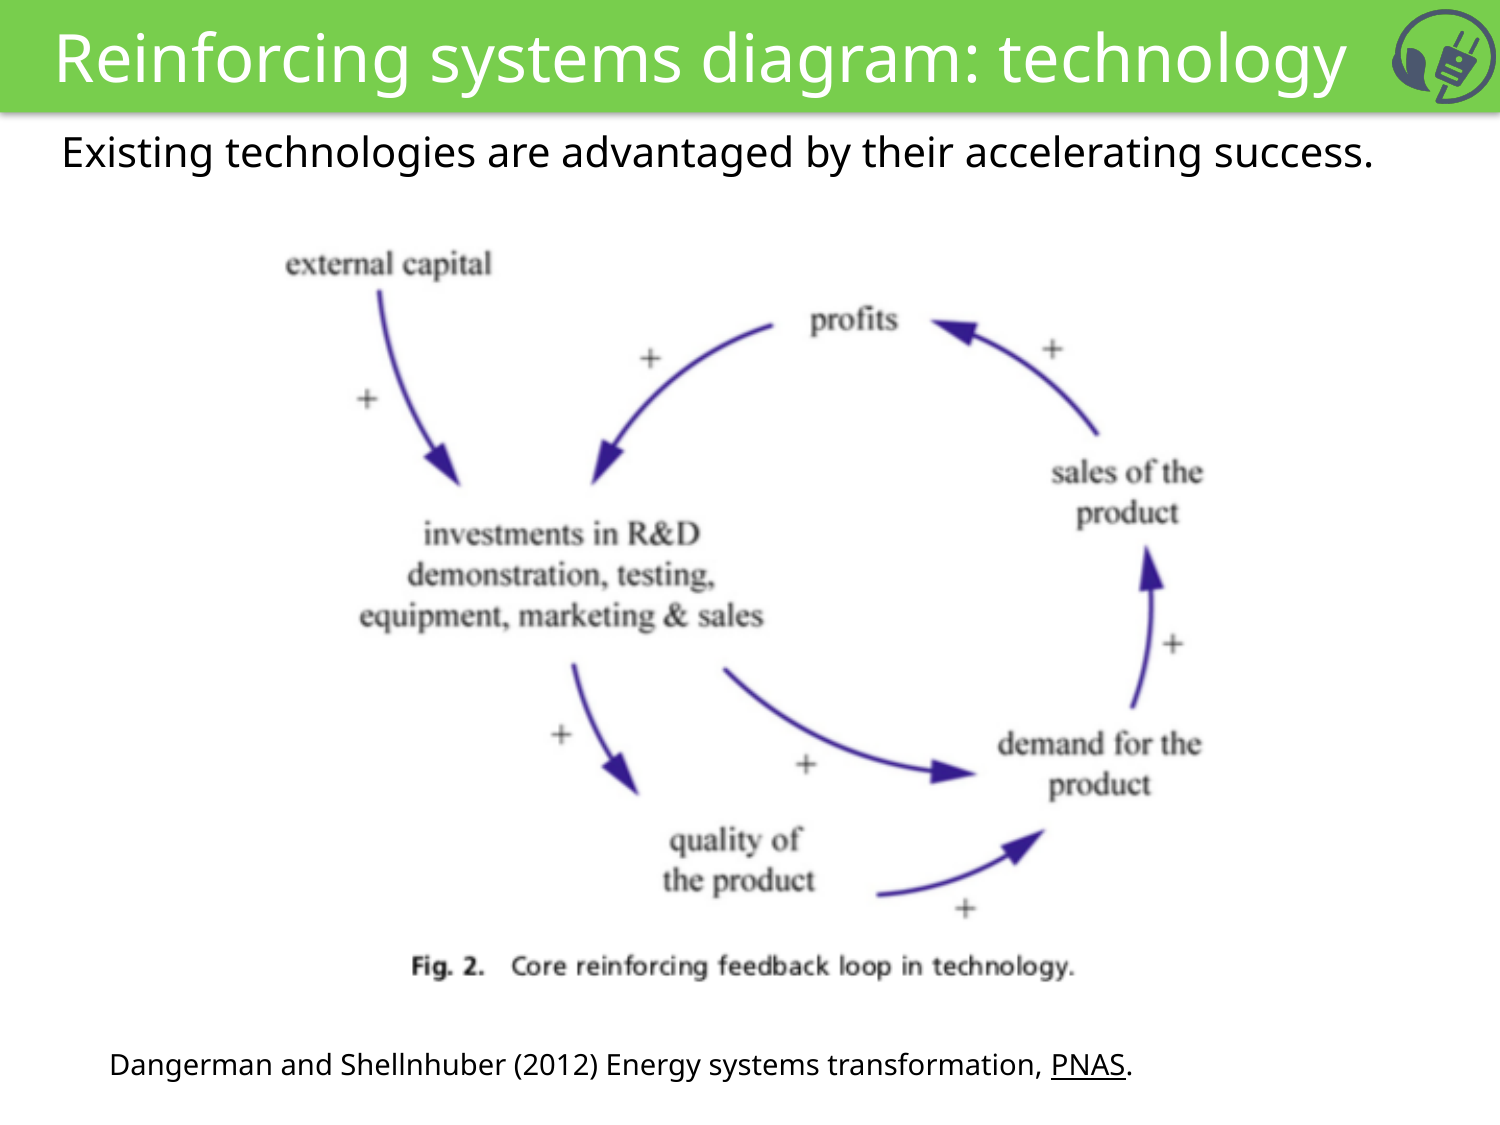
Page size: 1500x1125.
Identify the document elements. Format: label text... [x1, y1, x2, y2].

text_box Dangerman and Shellnhuber (2012) Energy systems transformation, PNAS. [94, 1039, 1149, 1090]
text_box Reinforcing systems diagram: technology [38, 8, 1364, 103]
text_box [0, 0, 1500, 113]
text_box Existing technologies are advantaged by their accelerating success. [46, 117, 1500, 183]
picture [1392, 7, 1497, 105]
picture [263, 237, 1237, 1003]
